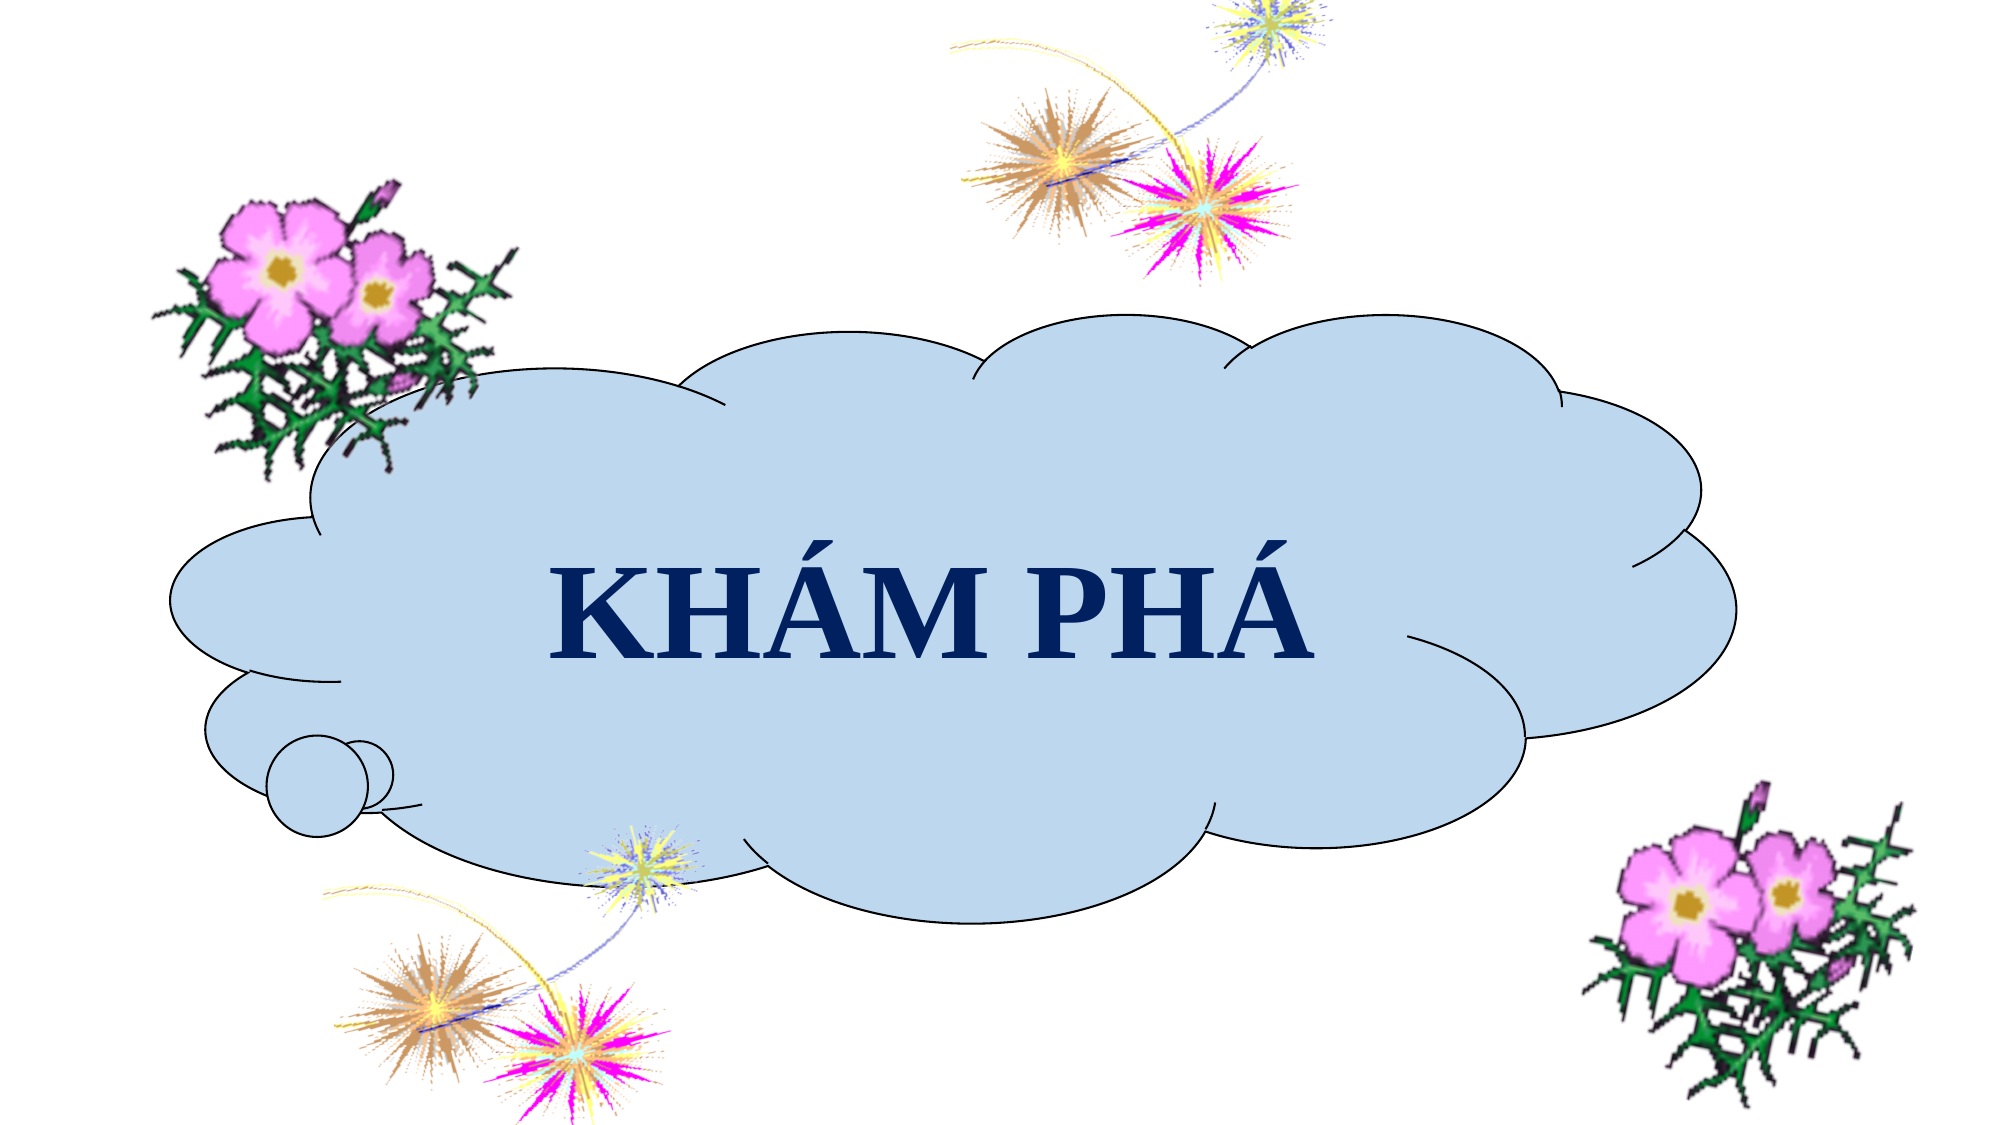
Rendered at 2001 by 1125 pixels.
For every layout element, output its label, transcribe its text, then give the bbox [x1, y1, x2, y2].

picture [299, 767, 808, 1125]
text_box KHÁM PHÁ [168, 313, 1738, 925]
picture [926, 0, 1436, 365]
picture [1531, 738, 1941, 1125]
picture [79, 84, 551, 552]
